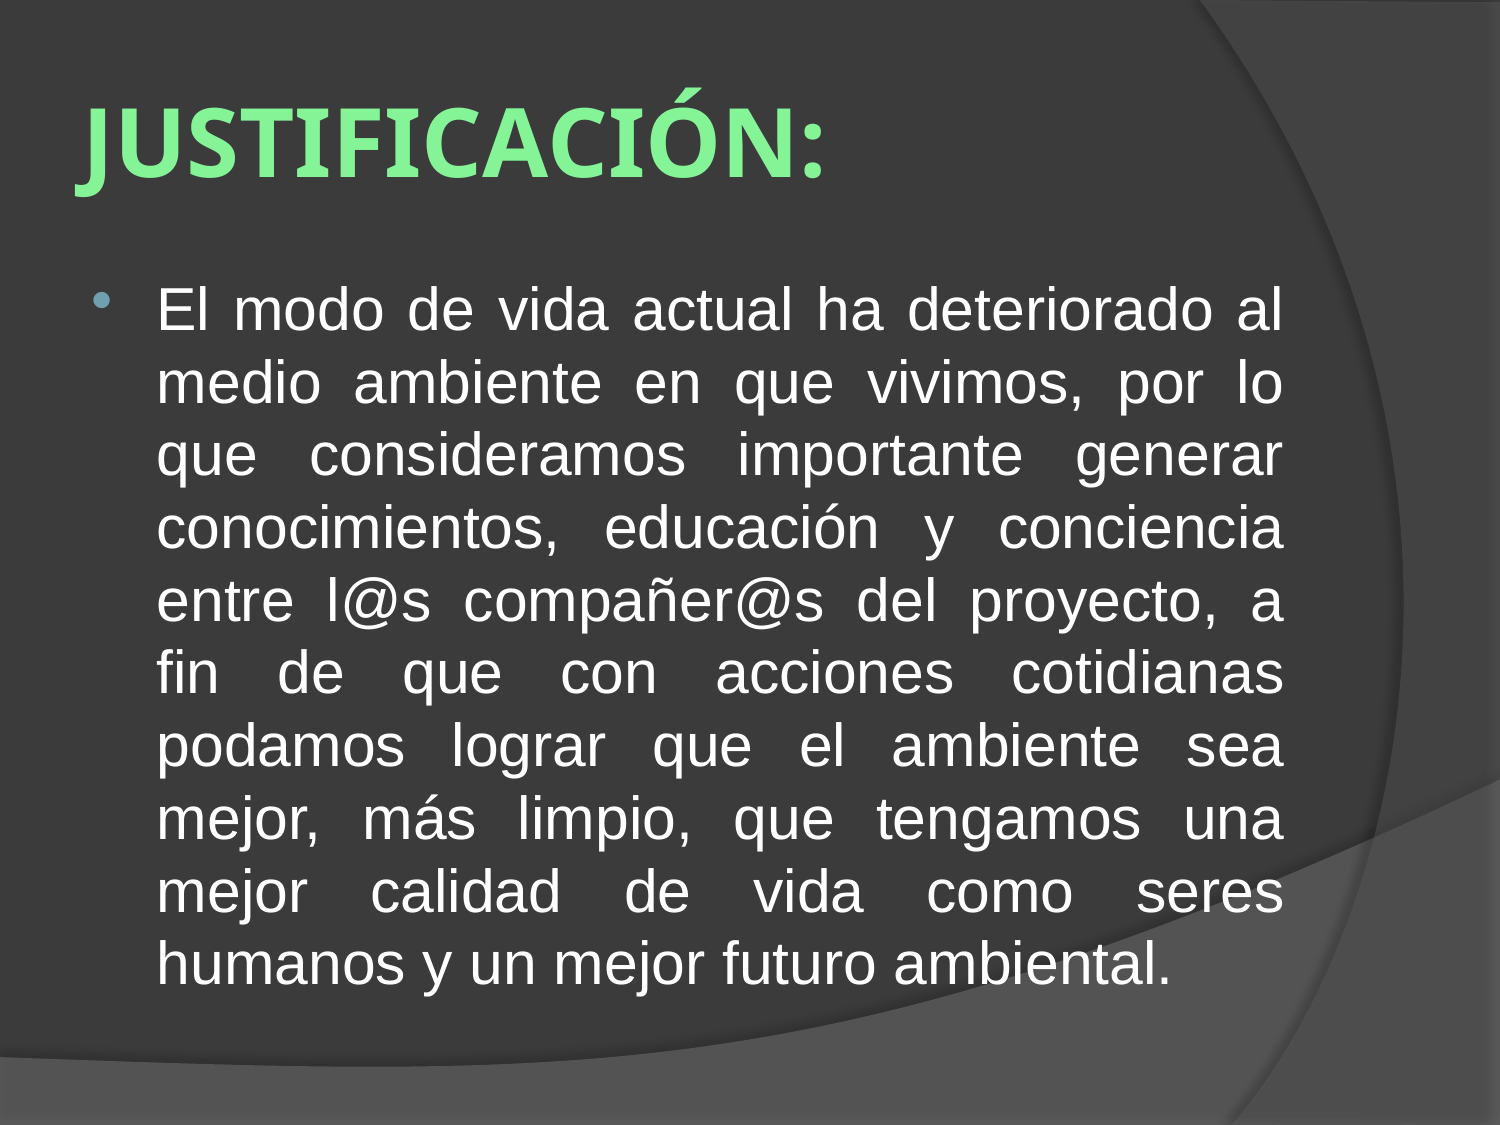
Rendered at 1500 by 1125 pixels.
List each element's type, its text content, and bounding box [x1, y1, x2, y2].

list El modo de vida actual ha deteriorado al medio ambiente en que vivimos, por lo que consideramos importante generar conocimientos, educación y conciencia entre l@s compañer@s del proyecto, a fin de que con acciones cotidianas podamos lograr que el ambiente sea mejor, más limpio, que tengamos una mejor calidad de vida como seres humanos y un mejor futuro ambiental. [75, 262, 1300, 1005]
title JUSTIFICACIÓN: [75, 45, 1300, 233]
